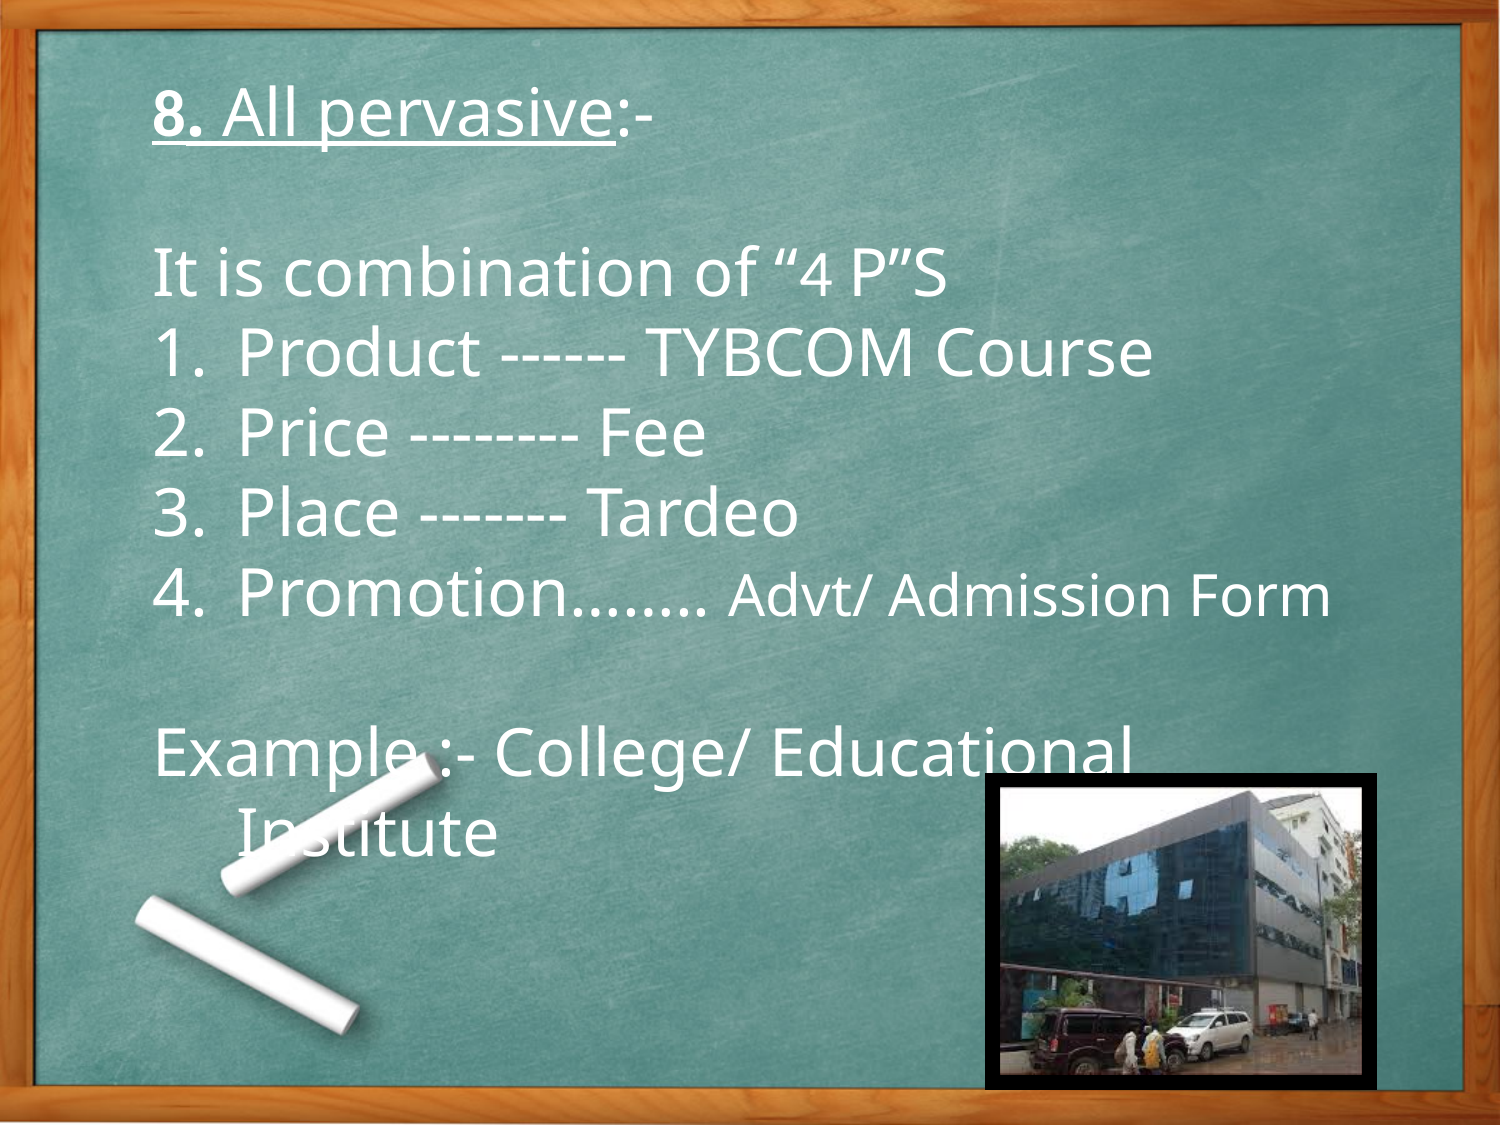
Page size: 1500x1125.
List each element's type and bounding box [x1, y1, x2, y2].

list [0, 0, 1500, 1125]
picture [999, 786, 1363, 1076]
